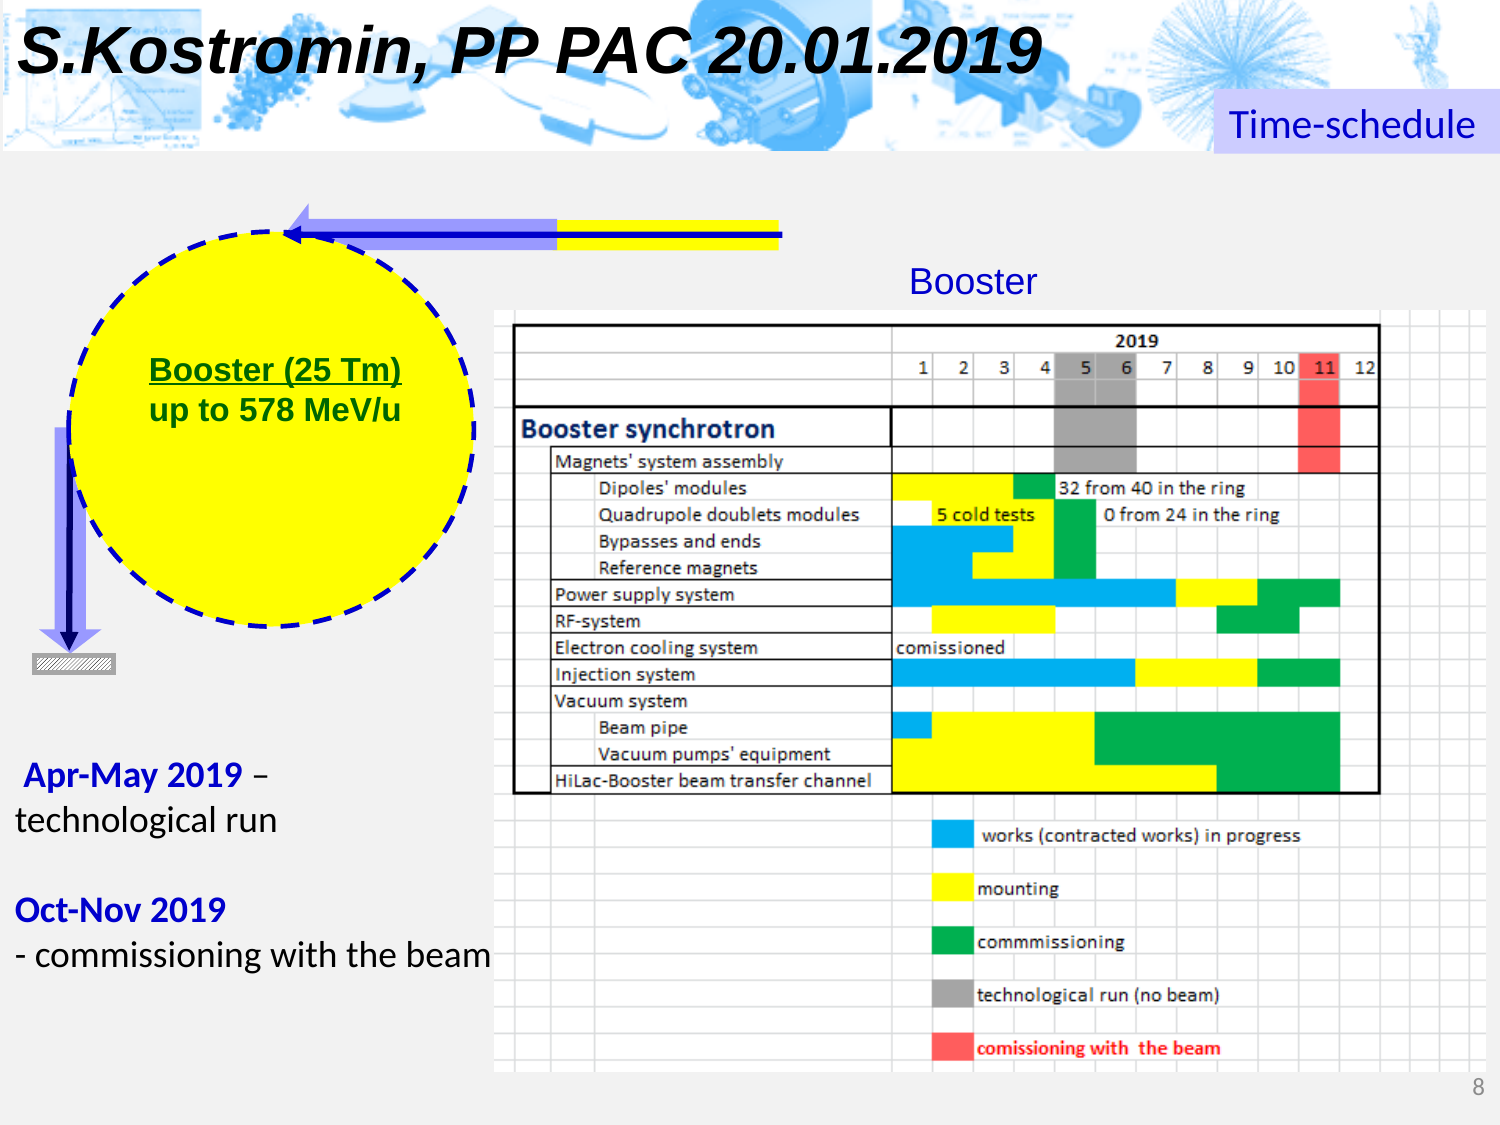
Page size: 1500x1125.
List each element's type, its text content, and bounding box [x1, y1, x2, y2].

text_box [314, 235, 560, 253]
text_box Booster (25 Tm) up to 578 MeV/u [91, 340, 460, 451]
text_box [282, 228, 783, 242]
picture [3, 0, 1500, 151]
text_box [37, 425, 104, 655]
text_box [559, 235, 781, 252]
slide_number 8 [1149, 1046, 1500, 1125]
picture [494, 310, 1486, 1072]
text_box [560, 218, 781, 234]
text_box [34, 655, 114, 673]
text_box [68, 231, 474, 627]
text_box [283, 201, 560, 234]
text_box Booster [894, 249, 1053, 308]
text_box [63, 453, 76, 651]
text_box Apr-May 2019 – technological run Oct-Nov 2019 - commissioning with the beam [0, 742, 489, 983]
